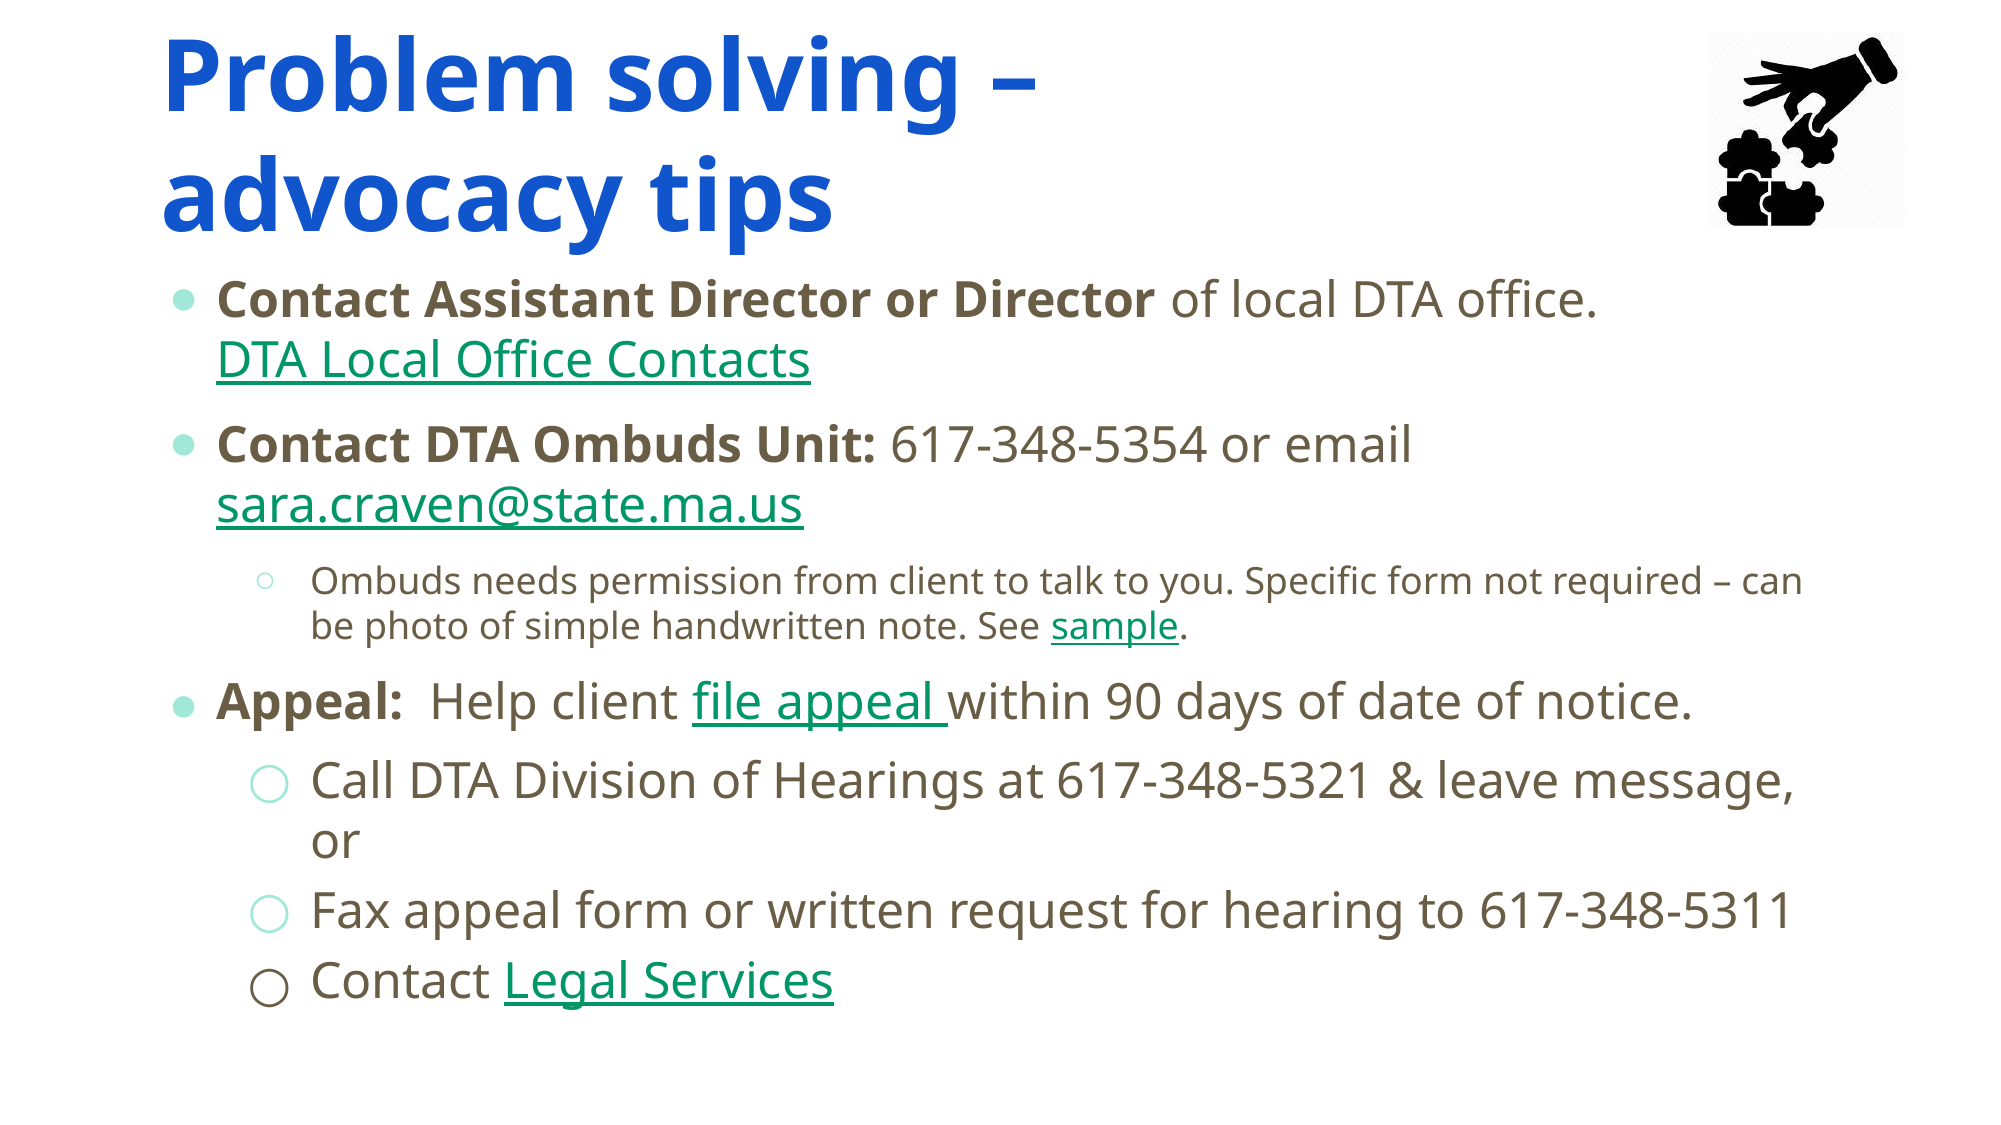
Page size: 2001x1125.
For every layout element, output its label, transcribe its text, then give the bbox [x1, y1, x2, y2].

picture [1709, 33, 1906, 230]
title Problem solving – advocacy tips [145, 49, 1483, 214]
list Contact Assistant Director or Director of local DTA office. DTA Local Office Contacts Contact DTA Ombuds Unit: 617-348-5354 or email sara.craven@state.ma.us Ombuds needs permission from client to talk to you. Specific form not required – can be photo of simple handwritten note. See sample. Appeal: Help client file appeal within 90 days of date of notice. Call DTA Division of Hearings at 617-348-5321 & leave message, or Fax appeal form or written request for hearing to 617-348-5311 Contact Legal Services [145, 259, 1830, 1037]
